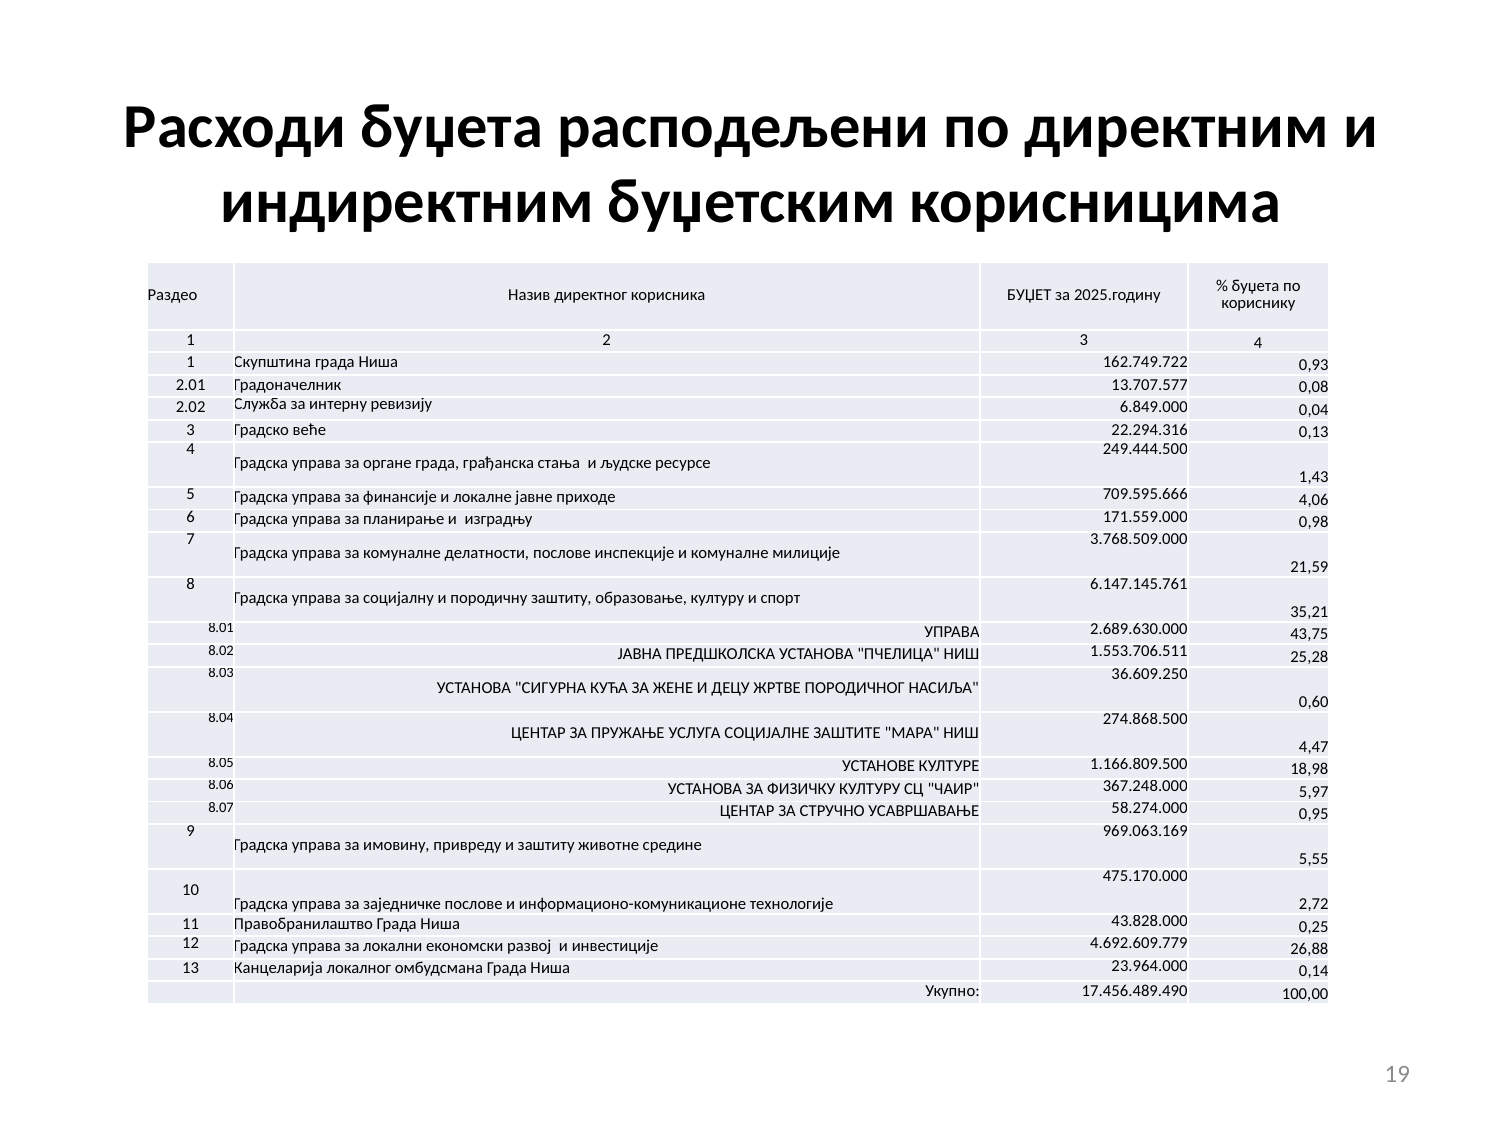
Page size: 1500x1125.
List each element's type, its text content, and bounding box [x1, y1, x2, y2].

table_cell 0,04 [1189, 398, 1328, 419]
table_cell Скупштина града Ниша [235, 353, 979, 374]
table_cell 43,75 [1189, 623, 1328, 643]
table_cell 0,08 [1189, 376, 1328, 396]
table_cell 7 [148, 533, 233, 576]
table_cell УПРАВА [235, 623, 979, 643]
table_cell 5,55 [1189, 825, 1328, 868]
table_cell 1 [148, 331, 233, 351]
table_cell 26,88 [1189, 937, 1328, 958]
table_cell 5 [148, 488, 233, 509]
table_cell 8.07 [148, 802, 233, 823]
table_cell 8.05 [148, 758, 233, 778]
table_cell 0,60 [1189, 668, 1328, 711]
table_cell [148, 982, 233, 1003]
table_cell 2.02 [148, 398, 233, 419]
table_cell 8.04 [148, 713, 233, 756]
table_cell Правобранилаштво Града Ниша [235, 915, 979, 935]
table_cell 162.749.722 [981, 353, 1187, 374]
table_cell 13.707.577 [981, 376, 1187, 396]
table_cell Градска управа за комуналне делатности, послове инспекције и комуналне милиције [235, 533, 979, 576]
table_cell 2 [235, 331, 979, 351]
table_cell 171.559.000 [981, 510, 1187, 531]
table_header Раздео [148, 263, 233, 329]
table_cell Канцеларија локалног омбудсмана Града Ниша [235, 960, 979, 980]
table_cell 4 [148, 443, 233, 486]
table_cell 4,06 [1189, 488, 1328, 509]
table_cell 4.692.609.779 [981, 937, 1187, 958]
table_cell 0,93 [1189, 353, 1328, 374]
table_cell УСТАНОВЕ КУЛТУРЕ [235, 758, 979, 778]
table_cell ЦЕНТАР ЗА СТРУЧНО УСАВРШАВАЊЕ [235, 802, 979, 823]
table_cell 0,13 [1189, 421, 1328, 441]
table_cell 2.01 [148, 376, 233, 396]
table_cell 8.06 [148, 780, 233, 801]
table_cell 3.768.509.000 [981, 533, 1187, 576]
table_cell 8.02 [148, 645, 233, 666]
table_cell 0,25 [1189, 915, 1328, 935]
table_cell 21,59 [1189, 533, 1328, 576]
table_cell 35,21 [1189, 578, 1328, 621]
table_cell Градска управа за финансије и локалне јавне приходе [235, 488, 979, 509]
table_cell 6.849.000 [981, 398, 1187, 419]
table_cell 249.444.500 [981, 443, 1187, 486]
table_cell 8.01 [148, 623, 233, 643]
table_cell Градска управа за заједничке послове и информационо-комуникационе технологије [235, 870, 979, 913]
table_cell УСТАНОВА "СИГУРНА КУЋА ЗА ЖЕНЕ И ДЕЦУ ЖРТВЕ ПОРОДИЧНОГ НАСИЉА" [235, 668, 979, 711]
table_cell 22.294.316 [981, 421, 1187, 441]
table_cell 12 [148, 937, 233, 958]
table_cell 23.964.000 [981, 960, 1187, 980]
table_cell Градска управа за социјалну и породичну заштиту, образовање, културу и спорт [235, 578, 979, 621]
table_cell 367.248.000 [981, 780, 1187, 801]
table_cell Градско веће [235, 421, 979, 441]
table_cell 9 [148, 825, 233, 868]
table_cell Градска управа за органе града, грађанска стања и људске ресурсе [235, 443, 979, 486]
table_cell 17.456.489.490 [981, 982, 1187, 1003]
table_cell 475.170.000 [981, 870, 1187, 913]
table_cell 43.828.000 [981, 915, 1187, 935]
table_cell 1,43 [1189, 443, 1328, 486]
table_cell Градска управа за планирање и изградњу [235, 510, 979, 531]
table_cell Градска управа за имовину, привреду и заштиту животне средине [235, 825, 979, 868]
table_cell 1 [148, 353, 233, 374]
table_header Назив директног корисника [235, 263, 979, 329]
table_cell 3 [148, 421, 233, 441]
table_cell 8.03 [148, 668, 233, 711]
table_cell 58.274.000 [981, 802, 1187, 823]
table_cell 6.147.145.761 [981, 578, 1187, 621]
slide_number 19 [1074, 1042, 1425, 1103]
table_cell 6 [148, 510, 233, 531]
table_cell 4,47 [1189, 713, 1328, 756]
table_cell Служба за интерну ревизију [235, 398, 979, 419]
table_cell 709.595.666 [981, 488, 1187, 509]
table_header БУЏЕТ за 2025.годину [981, 263, 1187, 329]
table_cell Укупно: [235, 982, 979, 1003]
table_cell Градоначелник [235, 376, 979, 396]
table_cell 36.609.250 [981, 668, 1187, 711]
table_cell ЈАВНА ПРЕДШКОЛСКА УСТАНОВА "ПЧЕЛИЦА" НИШ [235, 645, 979, 666]
table_cell 100,00 [1189, 982, 1328, 1003]
table_cell 8 [148, 578, 233, 621]
table_cell Градска управа за локални економски развој и инвестиције [235, 937, 979, 958]
table_cell УСТАНОВА ЗА ФИЗИЧКУ КУЛТУРУ СЦ "ЧАИР" [235, 780, 979, 801]
table_cell 2,72 [1189, 870, 1328, 913]
table_cell 25,28 [1189, 645, 1328, 666]
table_cell 10 [148, 870, 233, 913]
table_cell ЦЕНТАР ЗА ПРУЖАЊЕ УСЛУГА СОЦИЈАЛНЕ ЗАШТИТЕ "МАРА" НИШ [235, 713, 979, 756]
table_cell 5,97 [1189, 780, 1328, 801]
table_cell 18,98 [1189, 758, 1328, 778]
table_cell 1.553.706.511 [981, 645, 1187, 666]
table_cell 0,95 [1189, 802, 1328, 823]
table_cell 2.689.630.000 [981, 623, 1187, 643]
table_cell 274.868.500 [981, 713, 1187, 756]
table_cell 0,98 [1189, 510, 1328, 531]
table_cell 969.063.169 [981, 825, 1187, 868]
table_cell 3 [981, 331, 1187, 351]
table_cell 13 [148, 960, 233, 980]
table_cell 0,14 [1189, 960, 1328, 980]
table_cell 4 [1189, 331, 1328, 351]
title Расходи буџета расподељени по директним и индиректним буџетским корисницима [76, 66, 1427, 254]
table_cell 1.166.809.500 [981, 758, 1187, 778]
table_header % буџета по кориснику [1189, 263, 1328, 329]
table_cell 11 [148, 915, 233, 935]
